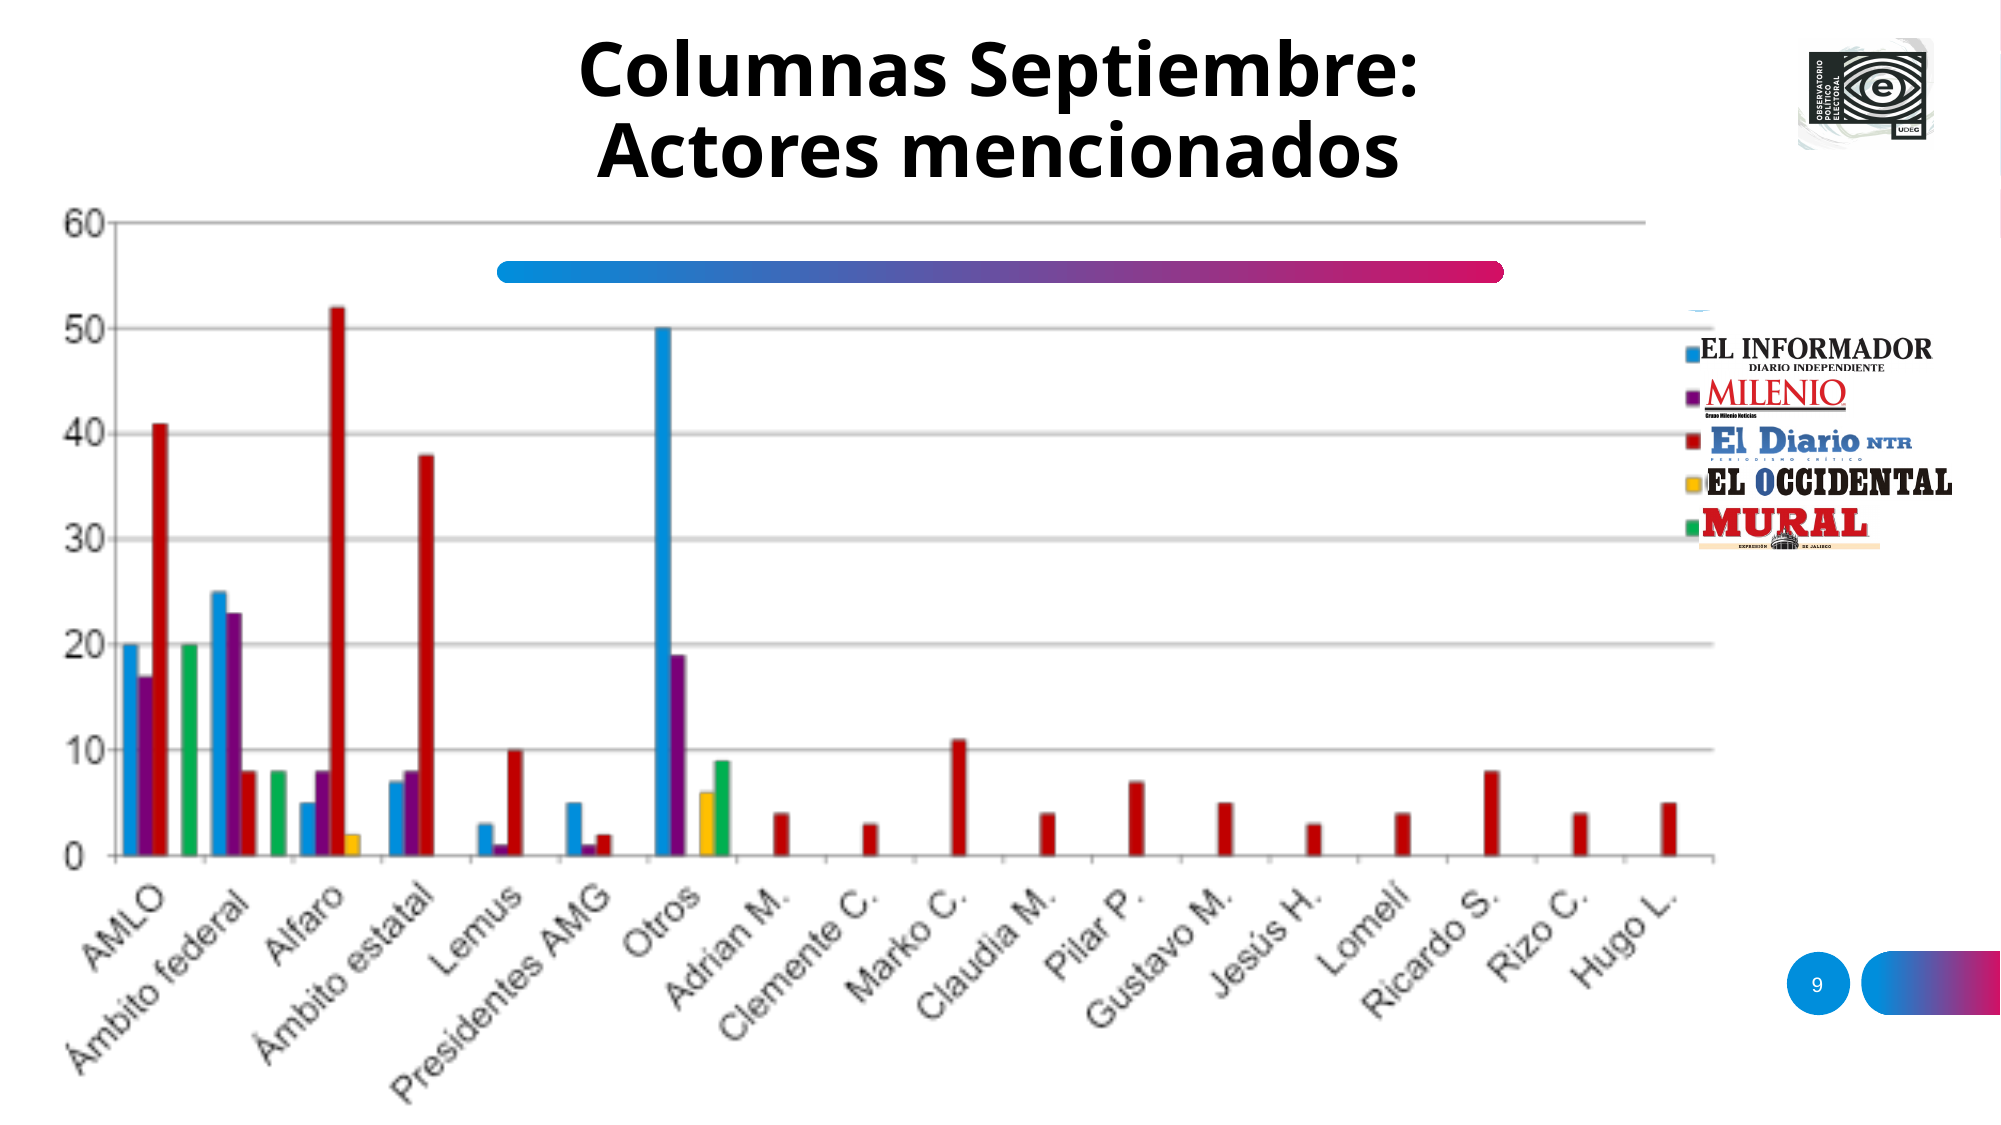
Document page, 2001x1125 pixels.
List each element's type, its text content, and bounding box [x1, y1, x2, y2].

picture [35, 203, 1956, 1125]
text_box [1645, 0, 2000, 311]
title Columnas Septiembre: Actores mencionados [136, 90, 1645, 199]
picture [1798, 37, 1934, 150]
